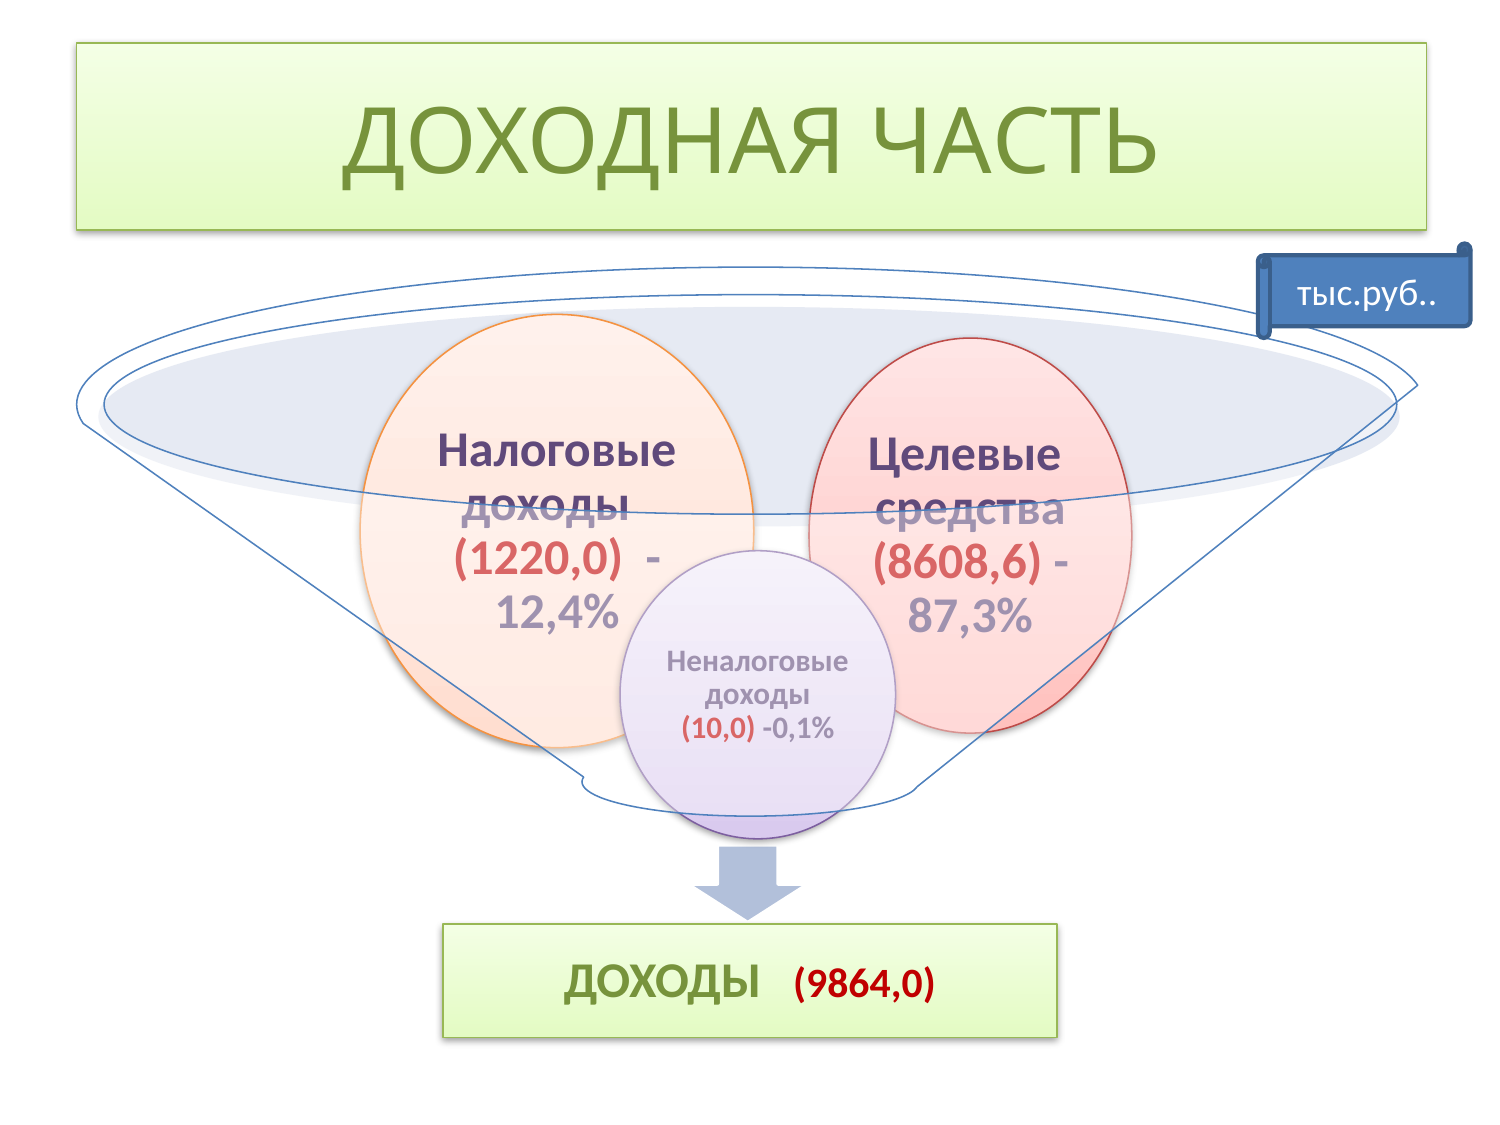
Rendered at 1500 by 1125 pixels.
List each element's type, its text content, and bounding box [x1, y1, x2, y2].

text_box тыс.руб.. [1256, 241, 1473, 329]
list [74, 262, 1426, 1048]
title ДОХОДНАЯ ЧАСТЬ [76, 42, 1427, 231]
